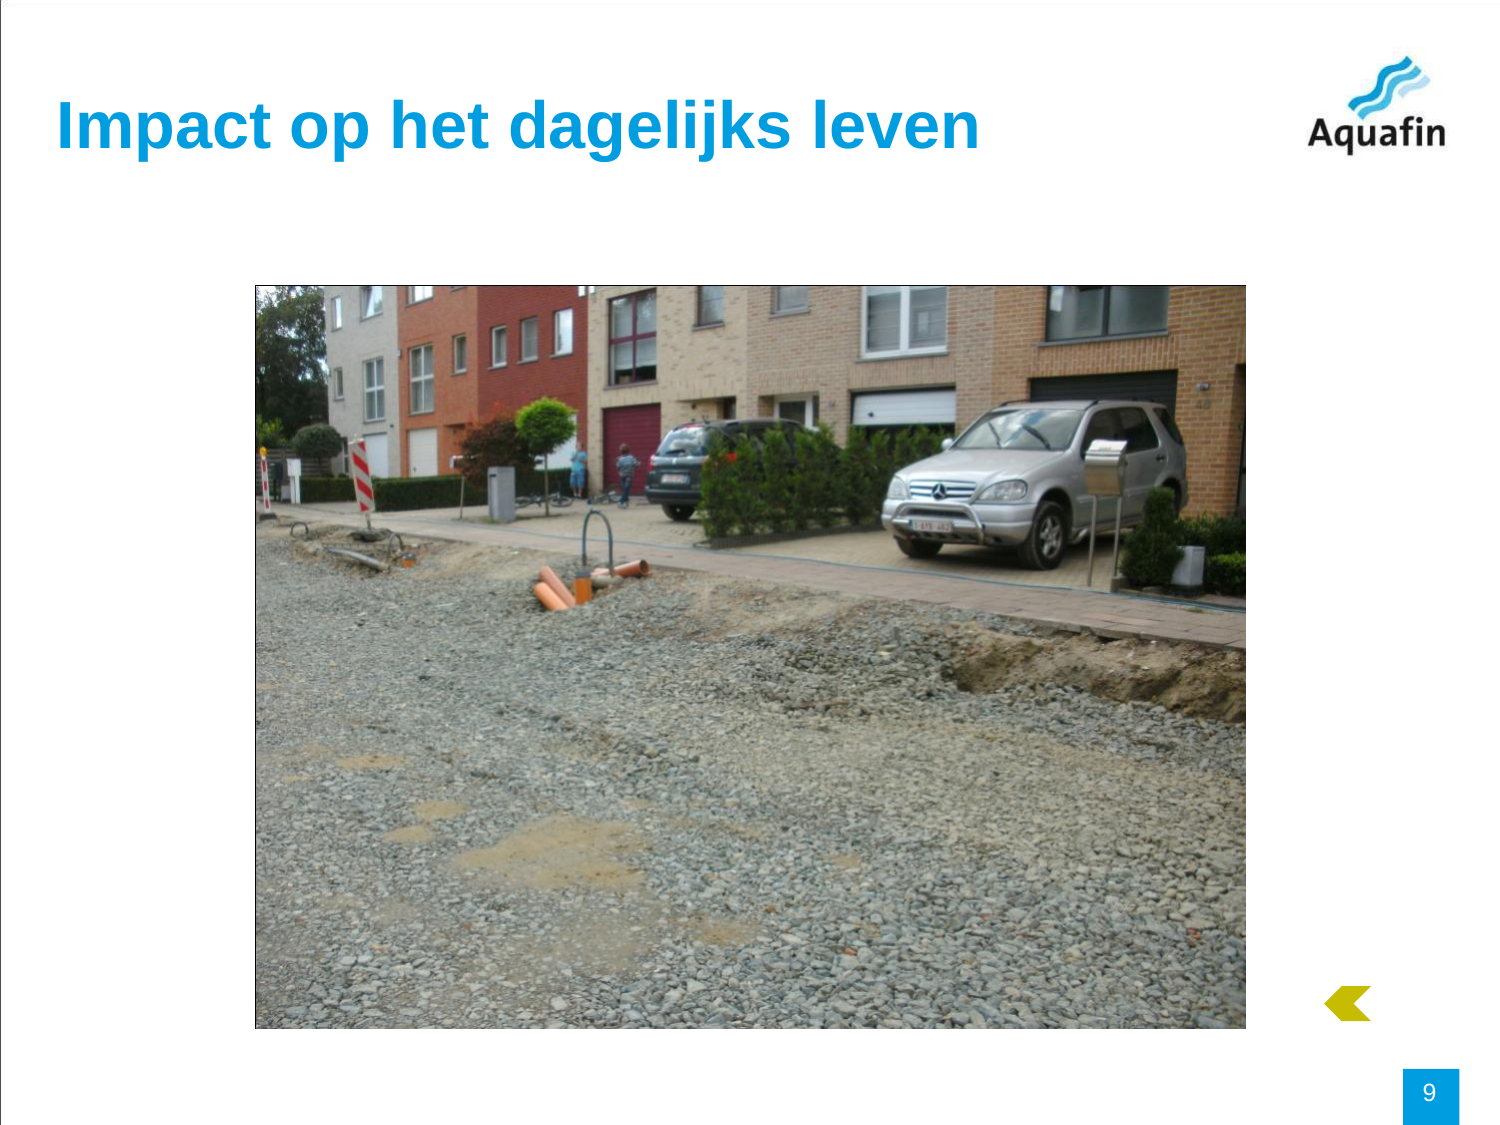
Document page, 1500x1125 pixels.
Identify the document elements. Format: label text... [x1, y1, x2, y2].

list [255, 285, 1246, 1029]
title Impact op het dagelijks leven [42, 74, 1279, 263]
text_box [1322, 984, 1373, 1024]
picture [0, 0, 1500, 1125]
